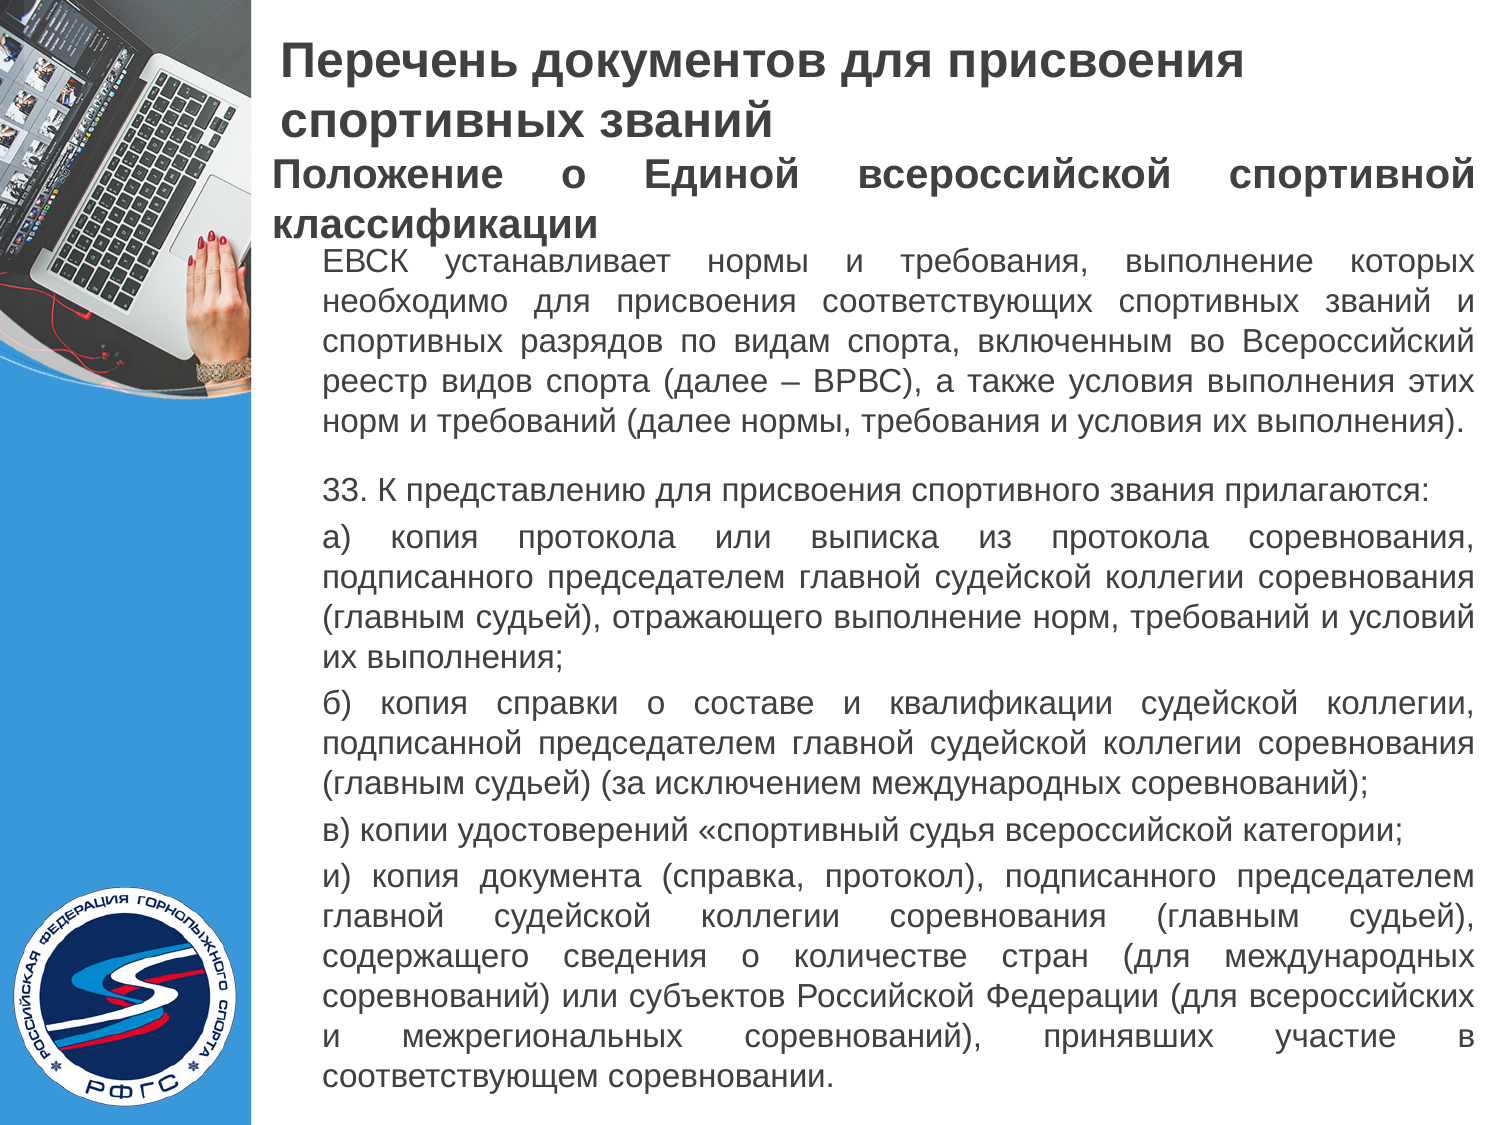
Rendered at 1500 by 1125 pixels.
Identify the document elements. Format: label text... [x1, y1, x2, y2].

title Перечень документов для присвоения спортивных званий [265, 0, 1500, 176]
list Положение о Единой всероссийской спортивной классификации [257, 139, 1492, 231]
picture [0, 0, 1500, 1125]
list ЕВСК устанавливает нормы и требования, выполнение которых необходимо для присвоения соответствующих спортивных званий и спортивных разрядов по видам спорта, включенным во Всероссийский реестр видов спорта (далее – ВРВС), а также условия выполнения этих норм и требований (далее нормы, требования и условия их выполнения). 33. К представлению для присвоения спортивного звания прилагаются: а) копия протокола или выписка из протокола соревнования, подписанного председателем главной судейской коллегии соревнования (главным судьей), отражающего выполнение норм, требований и условий их выполнения; б) копия справки о составе и квалификации судейской коллегии, подписанной председателем главной судейской коллегии соревнования (главным судьей) (за исключением международных соревнований); в) копии удостоверений «спортивный судья всероссийской категории; и) копия документа (справка, протокол), подписанного председателем главной судейской коллегии соревнования (главным судьей), содержащего сведения о количестве стран (для международных соревнований) или субъектов Российской Федерации (для всероссийских и межрегиональных соревнований), принявших участие в соответствующем соревновании. [257, 231, 1492, 606]
